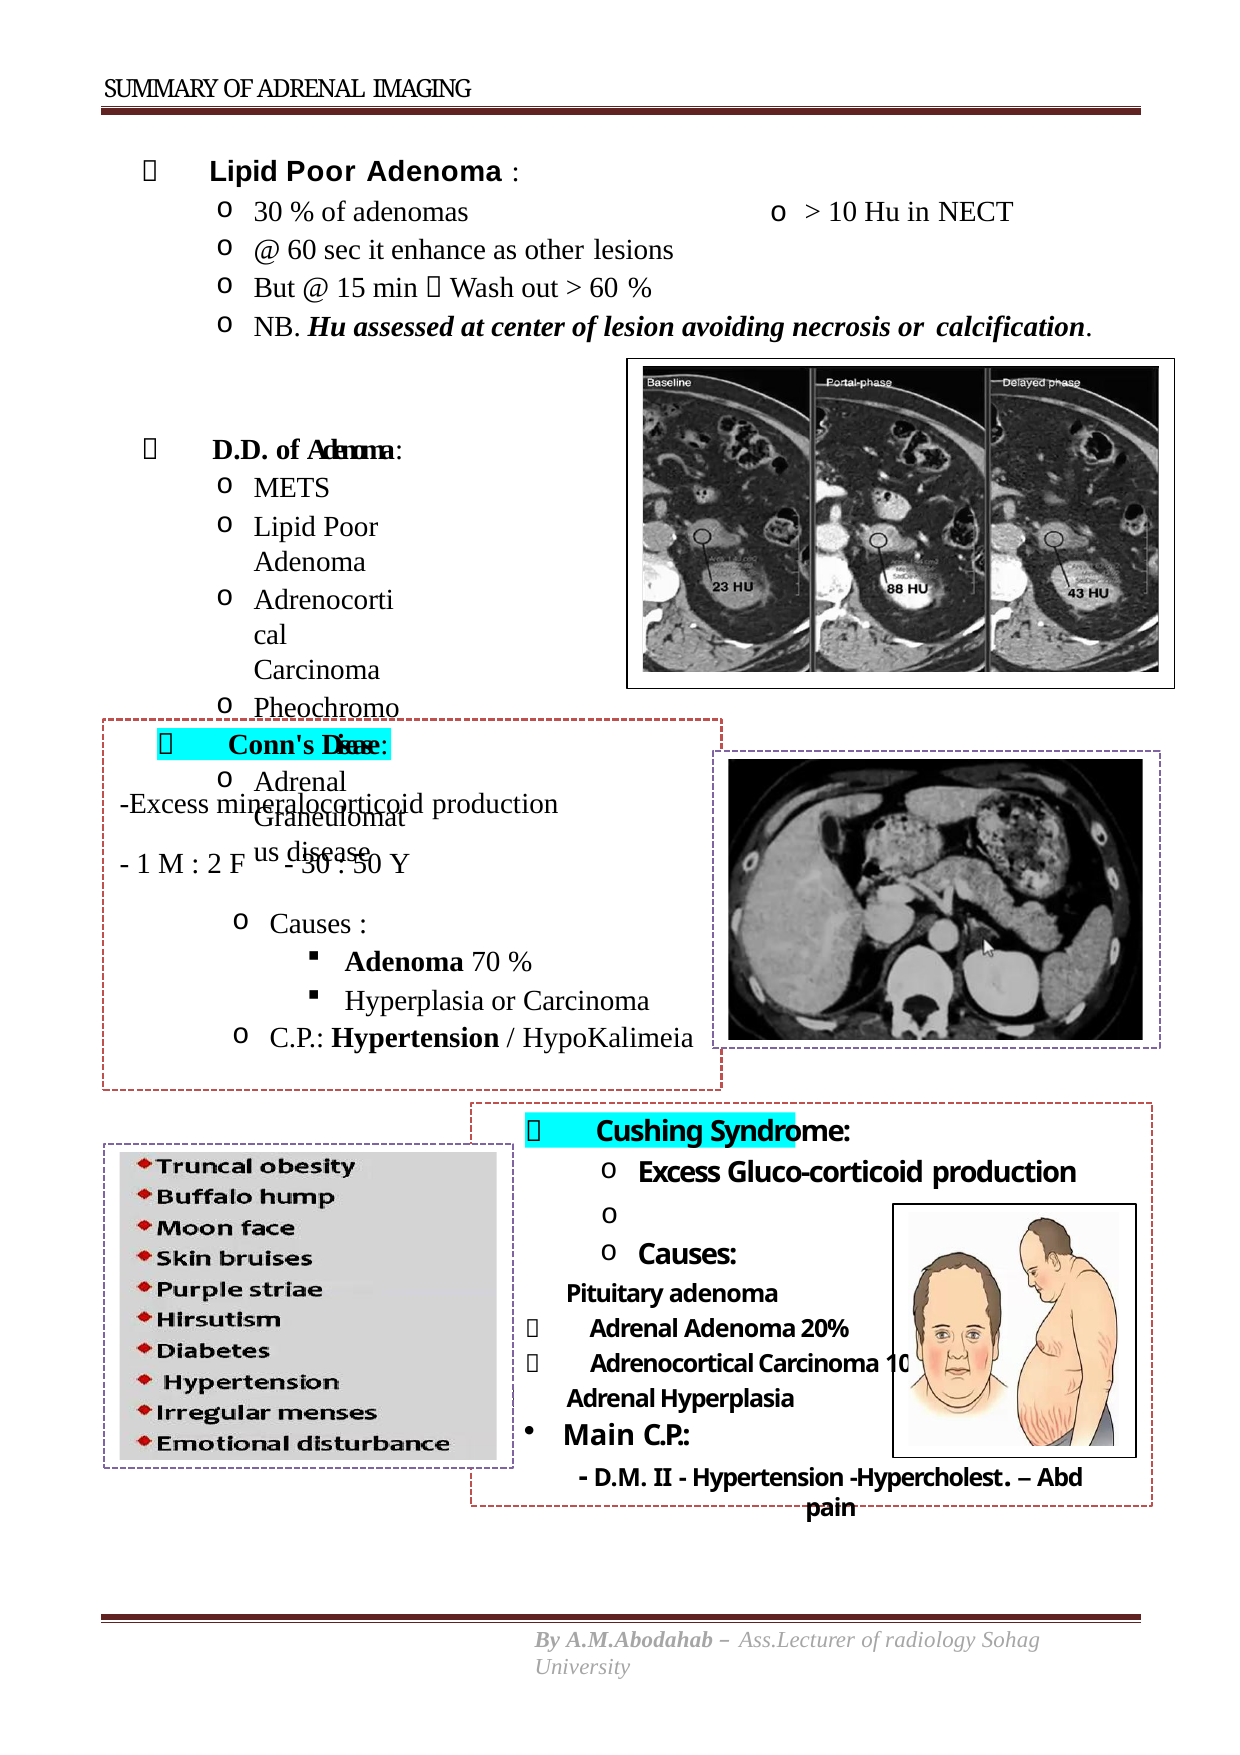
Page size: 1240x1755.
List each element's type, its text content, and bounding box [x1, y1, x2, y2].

text_box [892, 1203, 1136, 1458]
footer By A.M.Abodahab – Ass.Lecturer of radiology Sohag University [532, 1623, 1141, 1755]
text_box [712, 750, 1160, 1049]
text_box  Conn's Disease: [157, 728, 392, 761]
text_box [119, 1152, 497, 1460]
text_box NB. Hu assessed at center of lesion avoiding necrosis or calcification.  D.D. of Adenoma: METS Lipid Poor Adenoma Adrenocortical Carcinoma Pheochromocytoma Adrenal Graneulomatus disease [138, 305, 1094, 750]
text_box o > 10 Hu in NECT [767, 189, 1018, 227]
text_box [103, 1143, 514, 1468]
text_box [728, 759, 1143, 1040]
text_box [642, 366, 1159, 672]
text_box [103, 719, 722, 1090]
text_box [1104, 1103, 1153, 1506]
text_box SUMMARY OF ADRENAL IMAGING [101, 70, 475, 103]
text_box [908, 1212, 1119, 1446]
text_box  Lipid Poor Adenoma : 30 % of adenomas @ 60 sec it enhance as other lesions But @ 15 min  Wash out > 60 % [138, 144, 676, 304]
text_box [626, 358, 1175, 689]
text_box -Excess mineralocorticoid production - 1 M : 2 F - 30 : 50 Y Causes : Adenoma 70 % Hyperplasia or Carcinoma C.P.: Hypertension / HypoKalimeia  Cushing Syndrome: Excess Gluco-corticoid production o Causes:  Pituitary adenoma  Adrenal Adenoma 20%  Adrenocortical Carcinoma 10%  Adrenal Hyperplasia Main C.P.: - D.M. II - Hypertension -Hypercholest. – Abd pain [117, 782, 1104, 1522]
